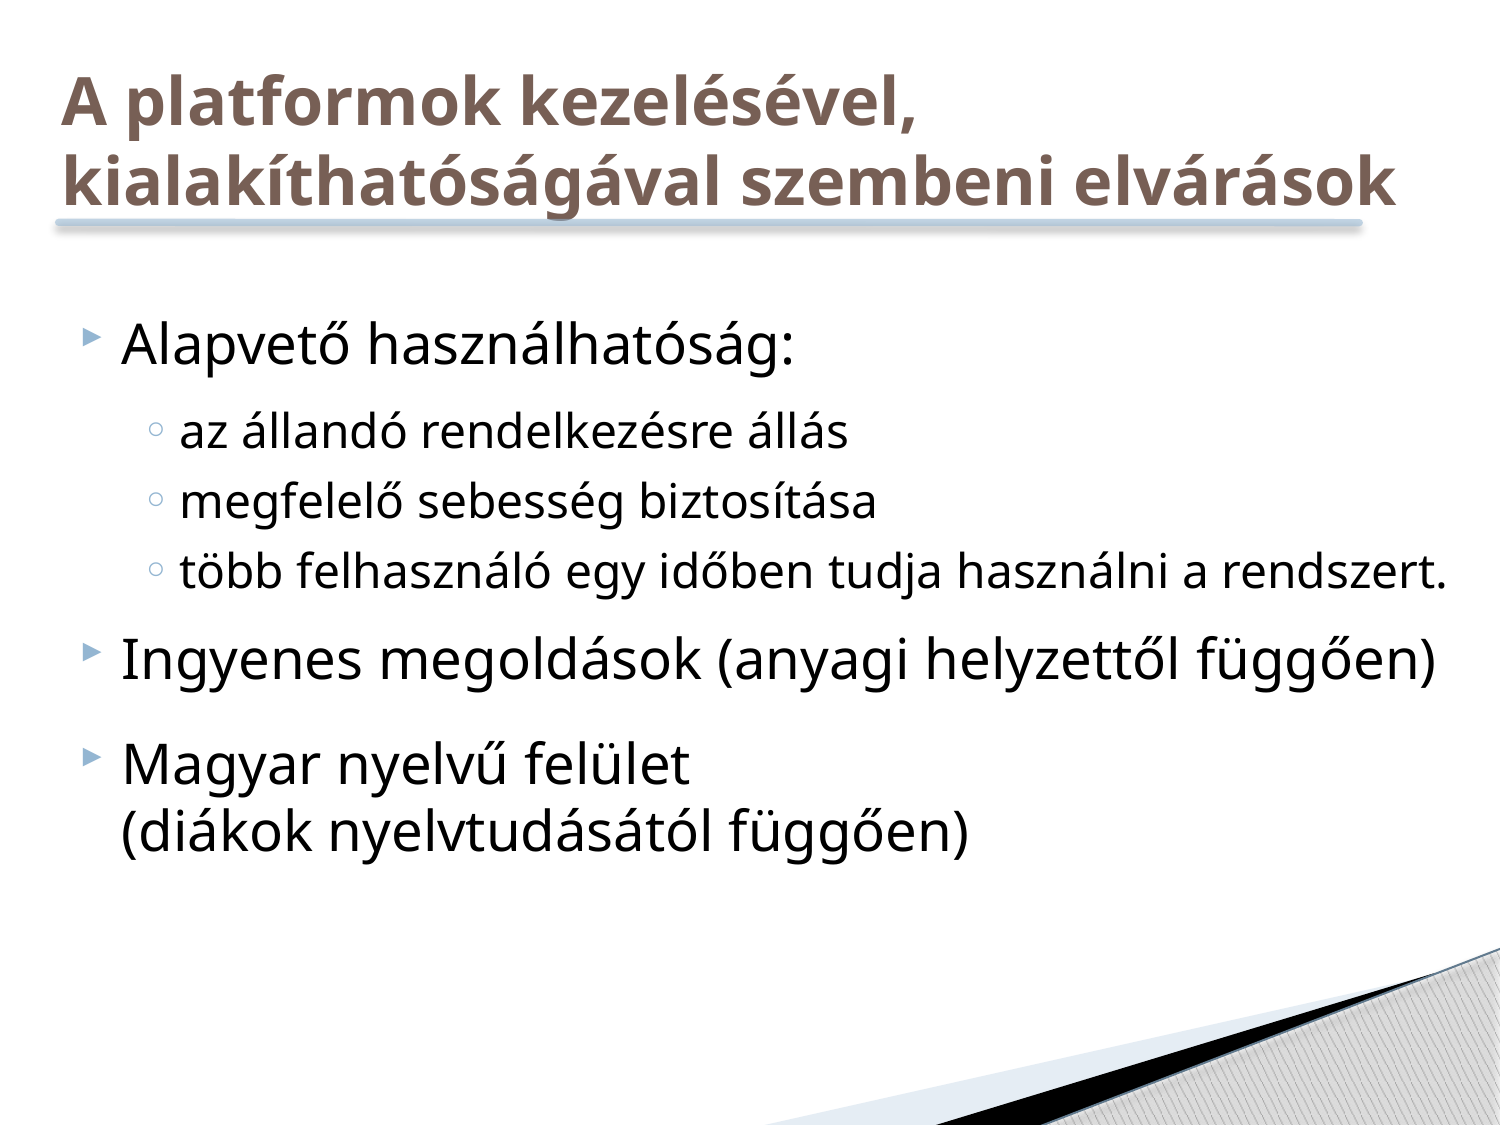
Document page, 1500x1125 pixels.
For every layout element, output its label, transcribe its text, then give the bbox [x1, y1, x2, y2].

title A platformok kezelésével, kialakíthatóságával szembeni elvárások [46, 45, 1489, 233]
list Alapvető használhatóság: az állandó rendelkezésre állás megfelelő sebesség biztosítása több felhasználó egy időben tudja használni a rendszert. Ingyenes megoldások (anyagi helyzettől függően) Magyar nyelvű felület (diákok nyelvtudásától függően) [46, 300, 1500, 1043]
